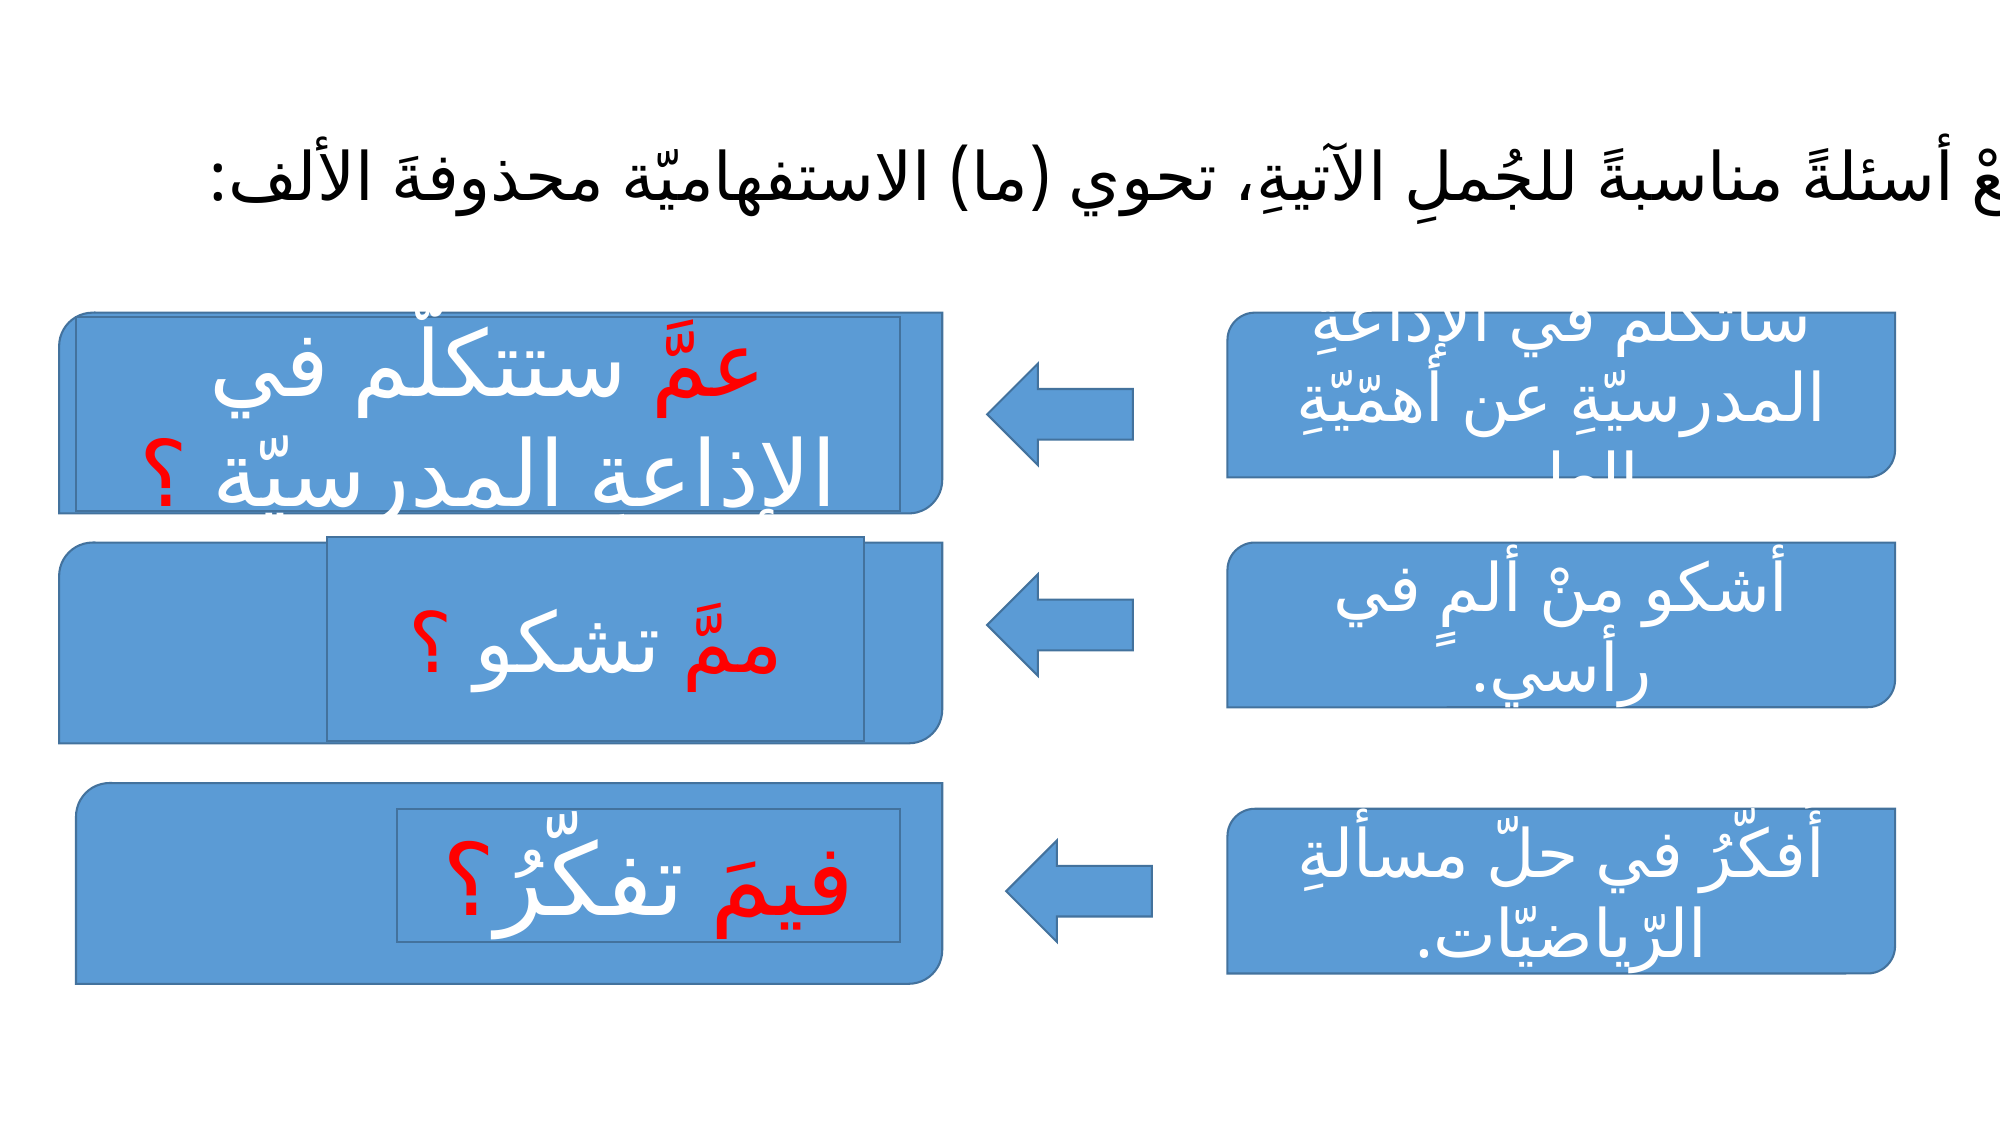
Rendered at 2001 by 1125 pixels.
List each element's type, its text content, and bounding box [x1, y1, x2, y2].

text_box [74, 781, 944, 985]
text_box أشكو منْ ألمٍ في رأسي. [1226, 541, 1897, 709]
text_box [58, 311, 944, 515]
text_box ضعْ أسئلةً مناسبةً للجُملِ الآتيةِ، تحوي (ما) الاستفهاميّة محذوفةَ الألف: [193, 126, 2000, 222]
text_box عمَّ ستتكلّم في الإذاعةِ المدرسيّة ؟ [75, 316, 901, 512]
text_box سأتكلّم في الإذاعةِ المدرسيّةِ عن أهمّيّةِ العلمِ. [1226, 311, 1897, 479]
text_box [1004, 837, 1153, 945]
text_box ممَّ تشكو ؟ [326, 536, 865, 742]
text_box [985, 361, 1134, 468]
text_box فيمَ تفكّرُ؟ [396, 808, 901, 943]
text_box أُفكّرُ في حلّ مسألةِ الرّياضيّات. [1226, 807, 1897, 975]
text_box [985, 571, 1134, 679]
text_box [58, 541, 944, 745]
